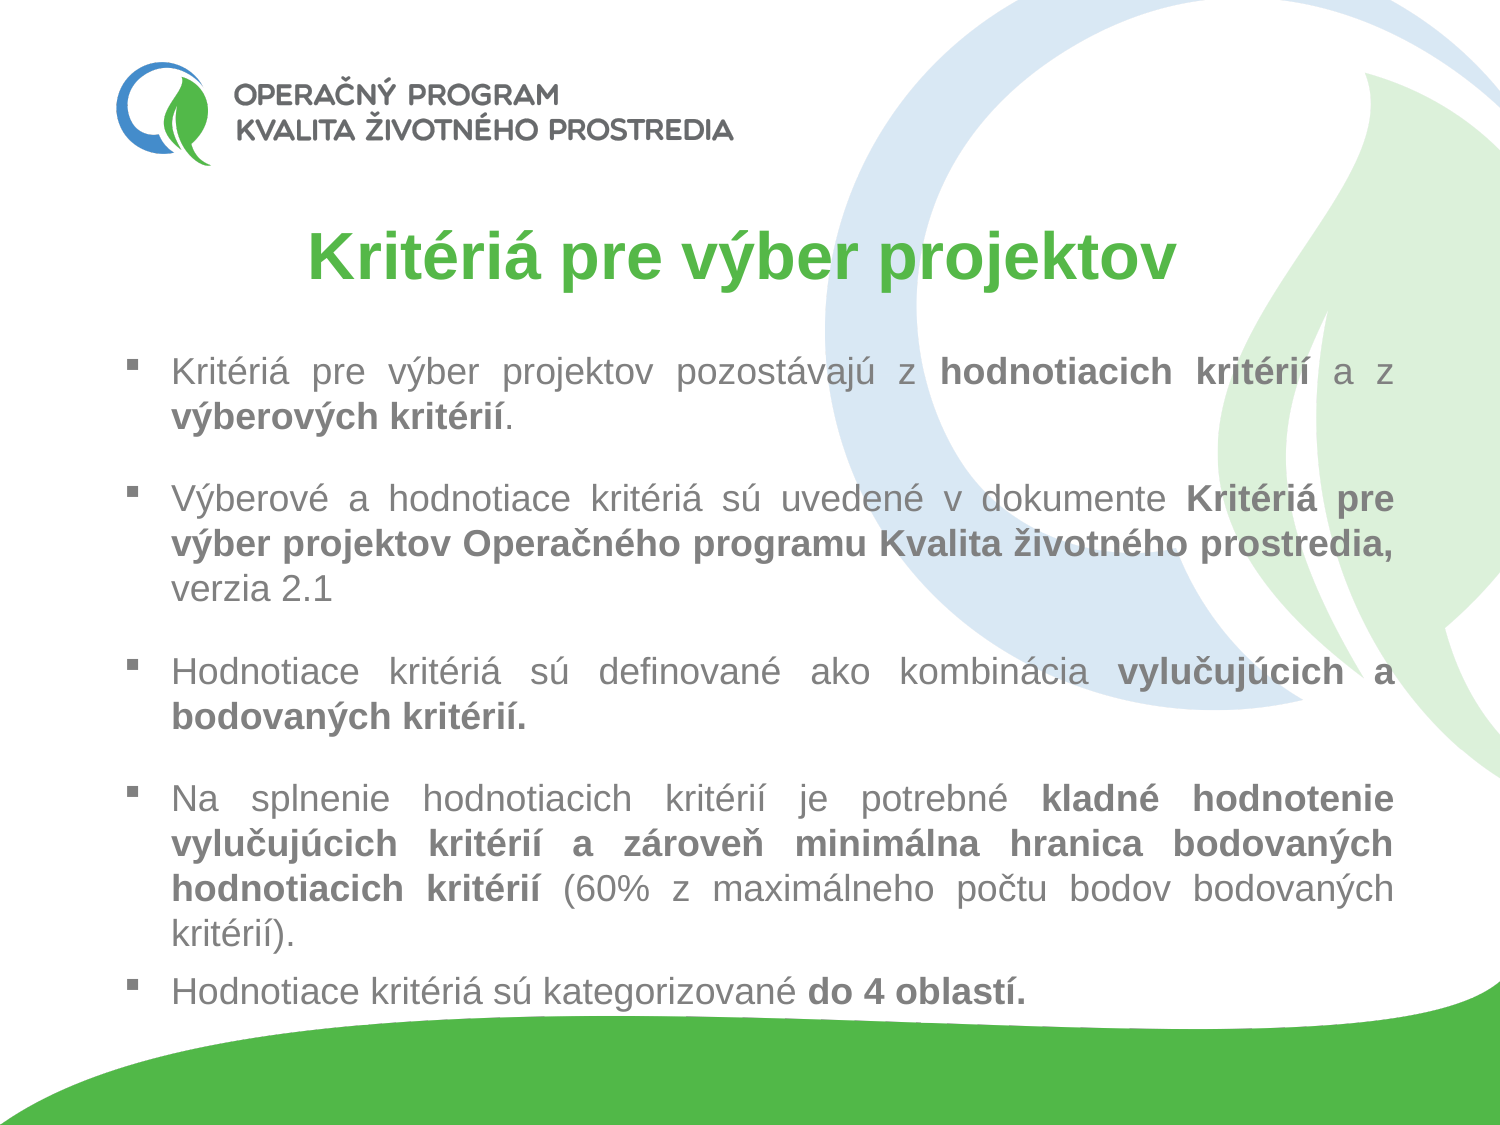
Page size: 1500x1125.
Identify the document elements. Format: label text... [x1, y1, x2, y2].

picture [0, 0, 1500, 1125]
text_box Kritériá pre výber projektov pozostávajú z hodnotiacich kritérií a z výberových kritérií. Výberové a hodnotiace kritériá sú uvedené v dokumente Kritériá pre výber projektov Operačného programu Kvalita životného prostredia, verzia 2.1 Hodnotiace kritériá sú definované ako kombinácia vylučujúcich a bodovaných kritérií. Na splnenie hodnotiacich kritérií je potrebné kladné hodnotenie vylučujúcich kritérií a zároveň minimálna hranica bodovaných hodnotiacich kritérií (60% z maximálneho počtu bodov bodovaných kritérií). Hodnotiace kritériá sú kategorizované do 4 oblastí. [109, 339, 1410, 1125]
title Kritériá pre výber projektov [44, 189, 1442, 327]
